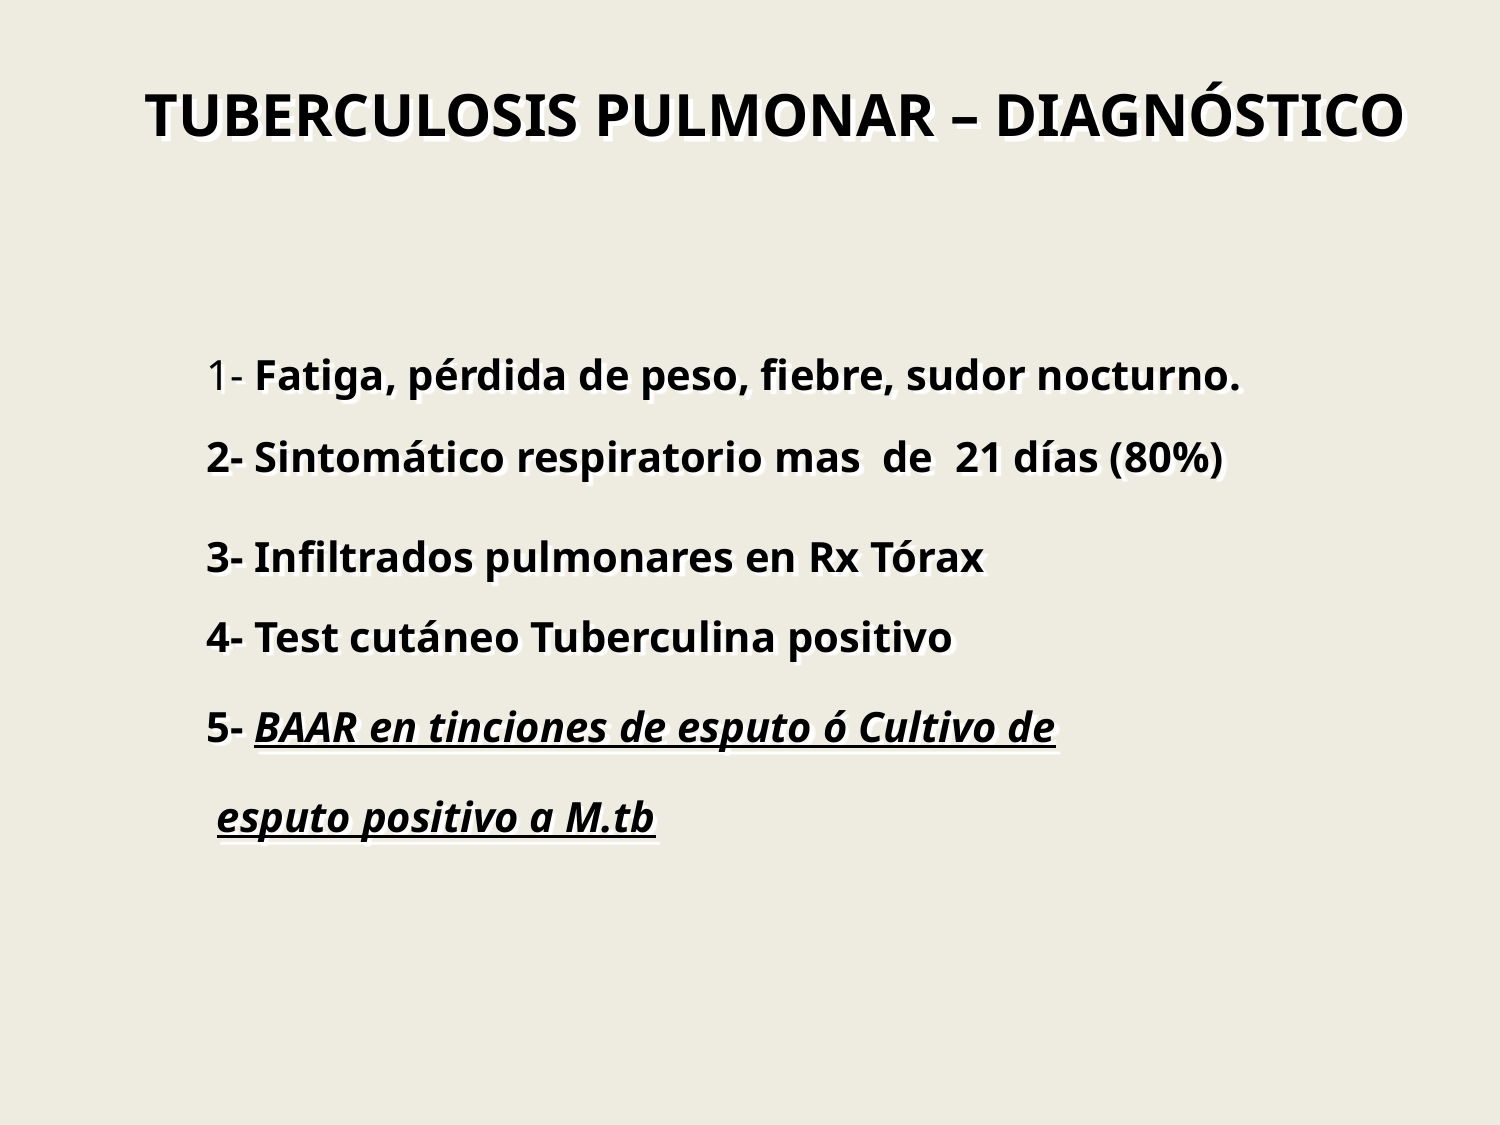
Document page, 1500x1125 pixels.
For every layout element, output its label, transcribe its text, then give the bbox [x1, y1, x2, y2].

text_box TUBERCULOSIS PULMONAR – DIAGNÓSTICO [50, 62, 1449, 158]
text_box 1- Fatiga, pérdida de peso, fiebre, sudor nocturno. 2- Sintomático respiratorio mas de 21 días (80%) 3- Infiltrados pulmonares en Rx Tórax 4- Test cutáneo Tuberculina positivo 5- BAAR en tinciones de esputo ó Cultivo de esputo positivo a M.tb [41, 297, 1500, 913]
